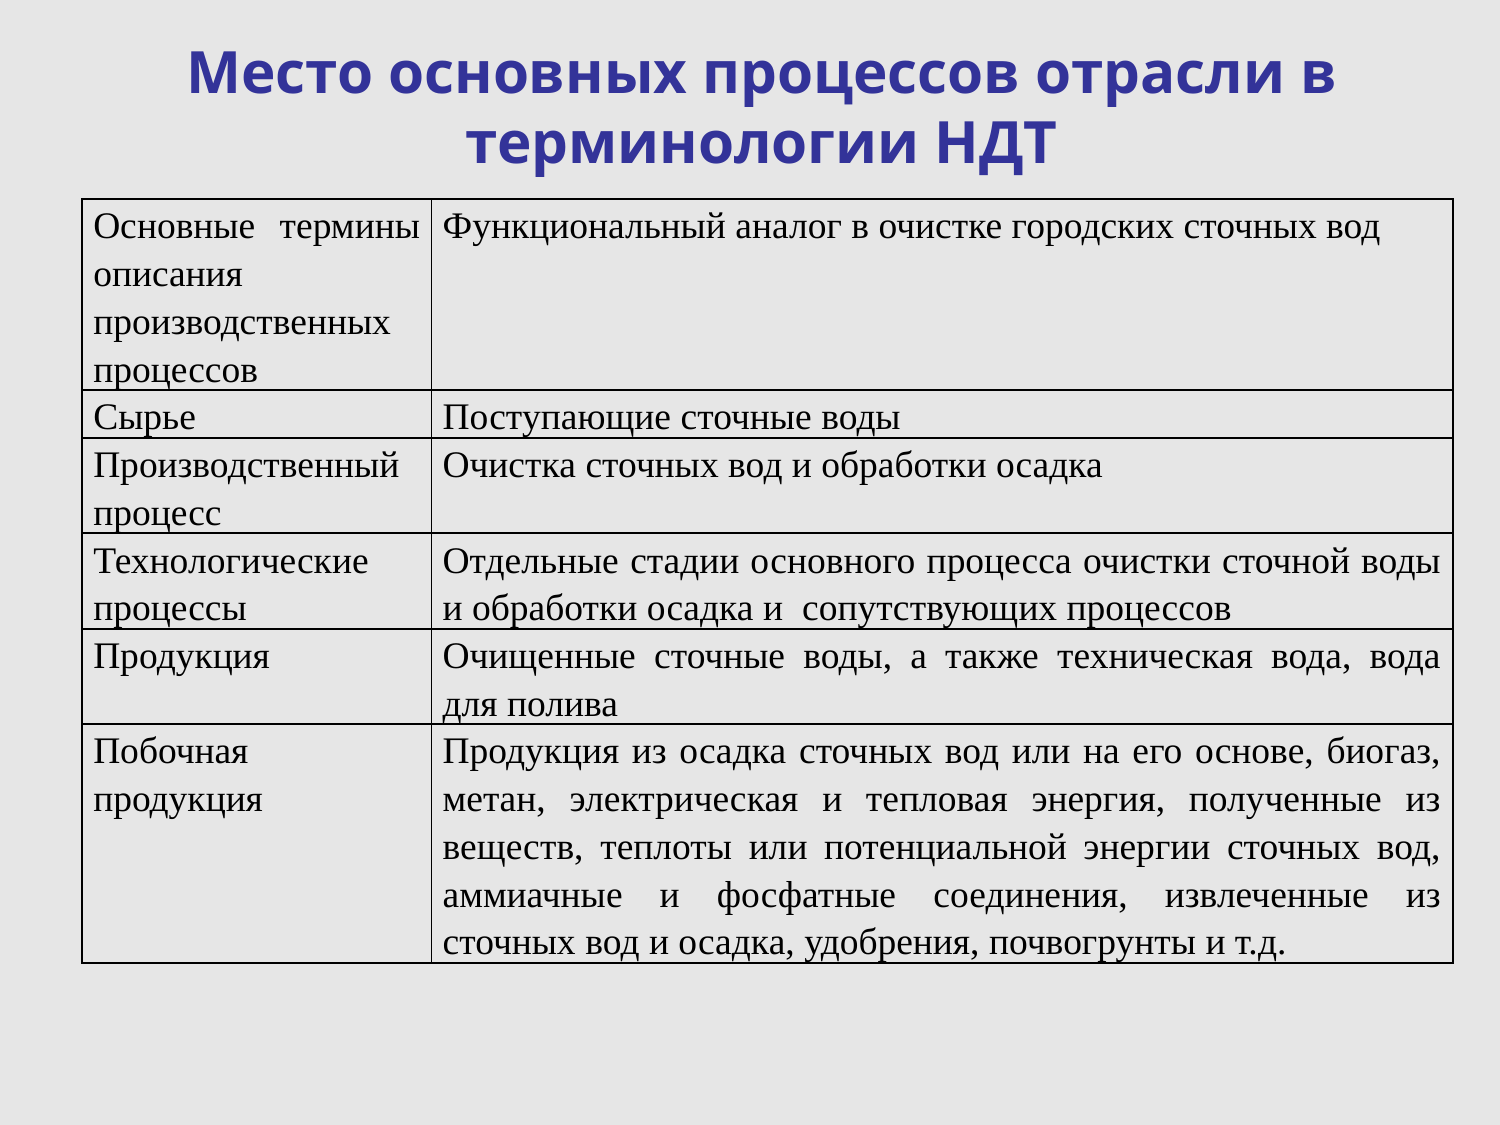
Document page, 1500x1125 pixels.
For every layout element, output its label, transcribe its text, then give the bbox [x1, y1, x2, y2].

table_cell Сырье [83, 391, 431, 437]
table_header Функциональный аналог в очистке городских сточных вод [432, 200, 1452, 389]
table_cell Очистка сточных вод и обработки осадка [432, 439, 1452, 532]
table_cell Отдельные стадии основного процесса очистки сточной воды и обработки осадка и сопутствующих процессов [432, 534, 1452, 628]
table_cell Очищенные сточные воды, а также техническая вода, вода для полива [432, 630, 1452, 723]
table_cell Продукция из осадка сточных вод или на его основе, биогаз, метан, электрическая и тепловая энергия, полученные из веществ, теплоты или потенциальной энергии сточных вод, аммиачные и фосфатные соединения, извлеченные из сточных вод и осадка, удобрения, почвогрунты и т.д. [432, 725, 1452, 962]
table_cell Продукция [83, 630, 431, 723]
title Место основных процессов отрасли в терминологии НДТ [70, 46, 1454, 235]
table_cell Производственный процесс [83, 439, 431, 532]
table_cell Побочная продукция [83, 725, 431, 962]
table_cell Технологические процессы [83, 534, 431, 628]
table_header Основные термины описания производственных процессов [83, 200, 431, 389]
table_cell Поступающие сточные воды [432, 391, 1452, 437]
